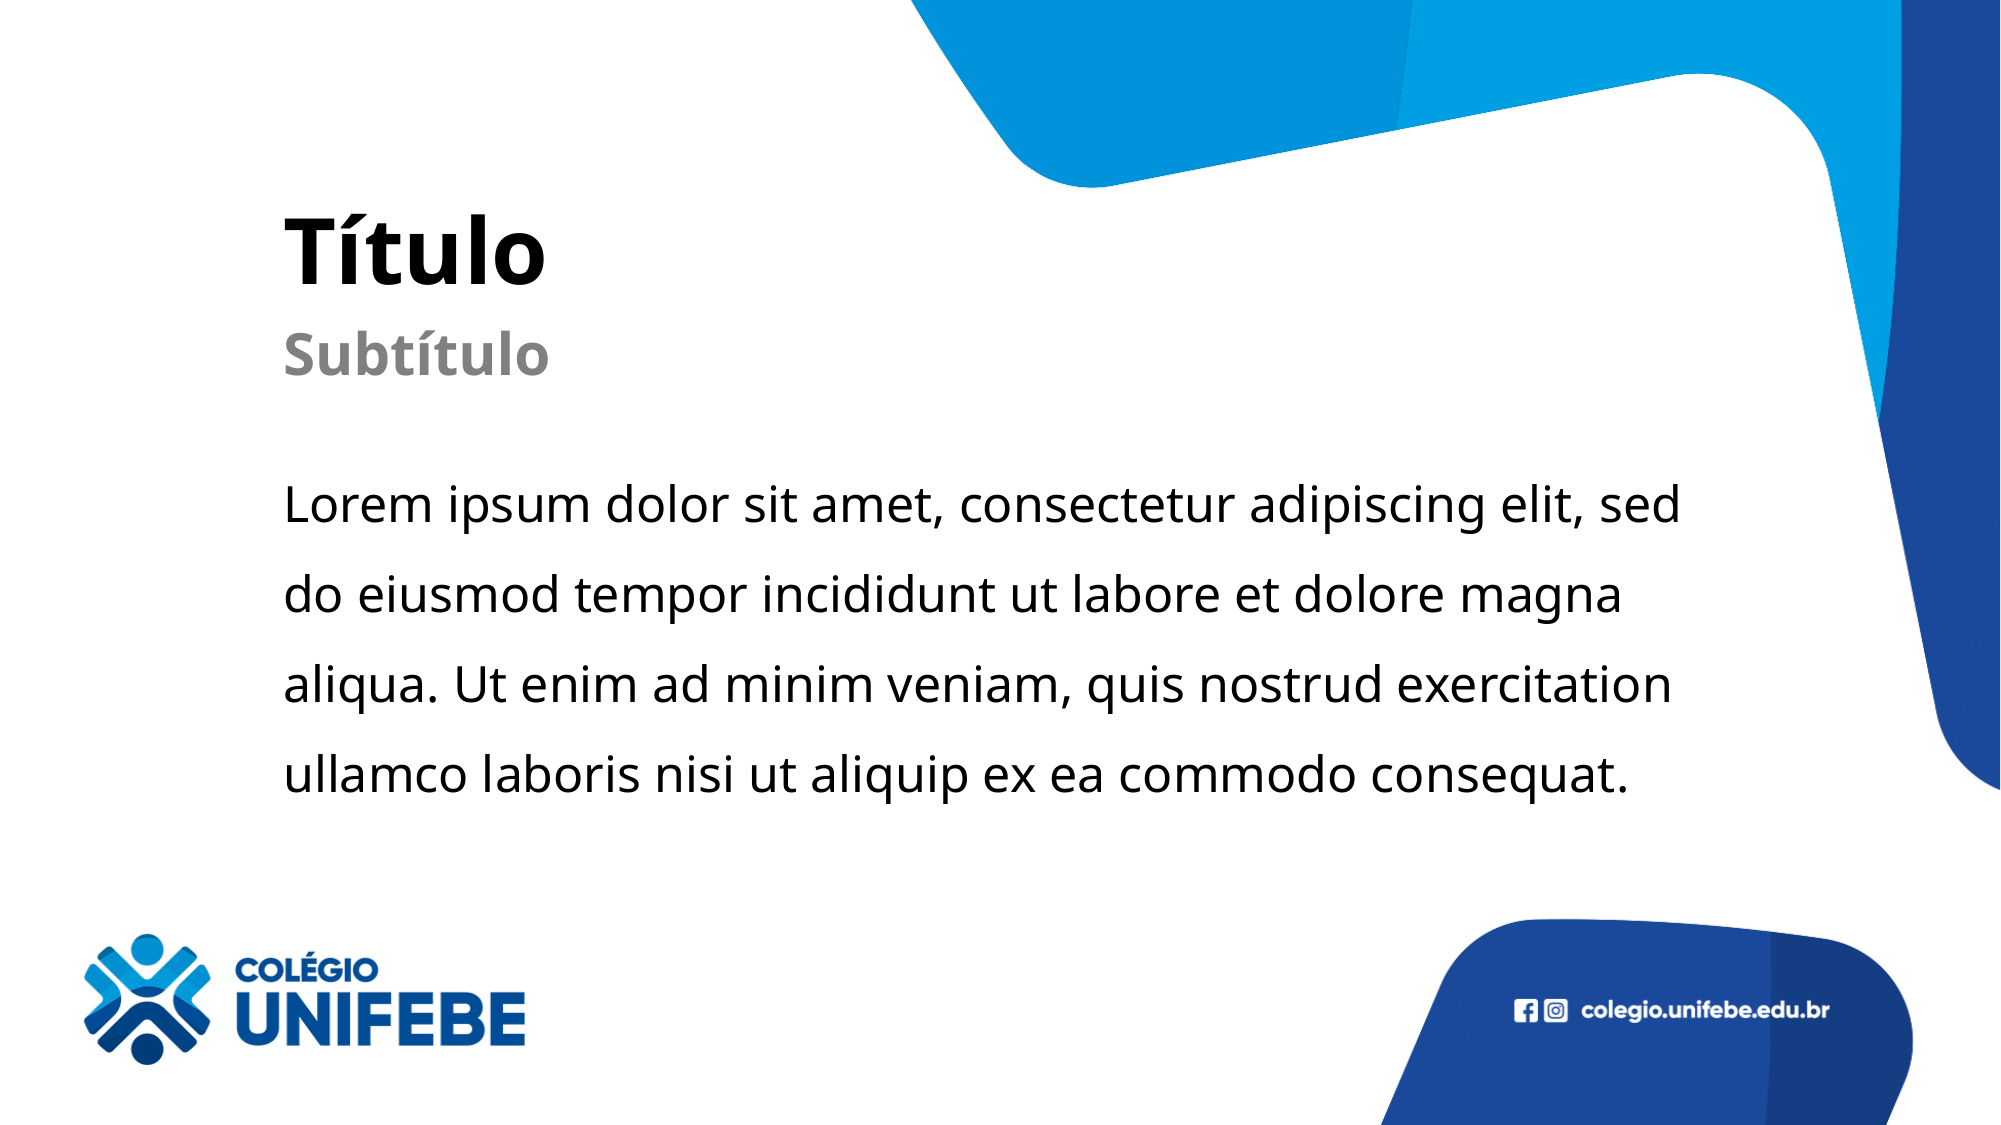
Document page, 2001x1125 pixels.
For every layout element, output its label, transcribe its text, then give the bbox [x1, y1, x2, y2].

text_box Subtítulo [268, 317, 1769, 435]
picture [0, 0, 2001, 1125]
text_box Lorem ipsum dolor sit amet, consectetur adipiscing elit, sed do eiusmod tempor incididunt ut labore et dolore magna aliqua. Ut enim ad minim veniam, quis nostrud exercitation ullamco laboris nisi ut aliquip ex ea commodo consequat. [268, 435, 1769, 707]
text_box Título [268, 197, 1769, 317]
